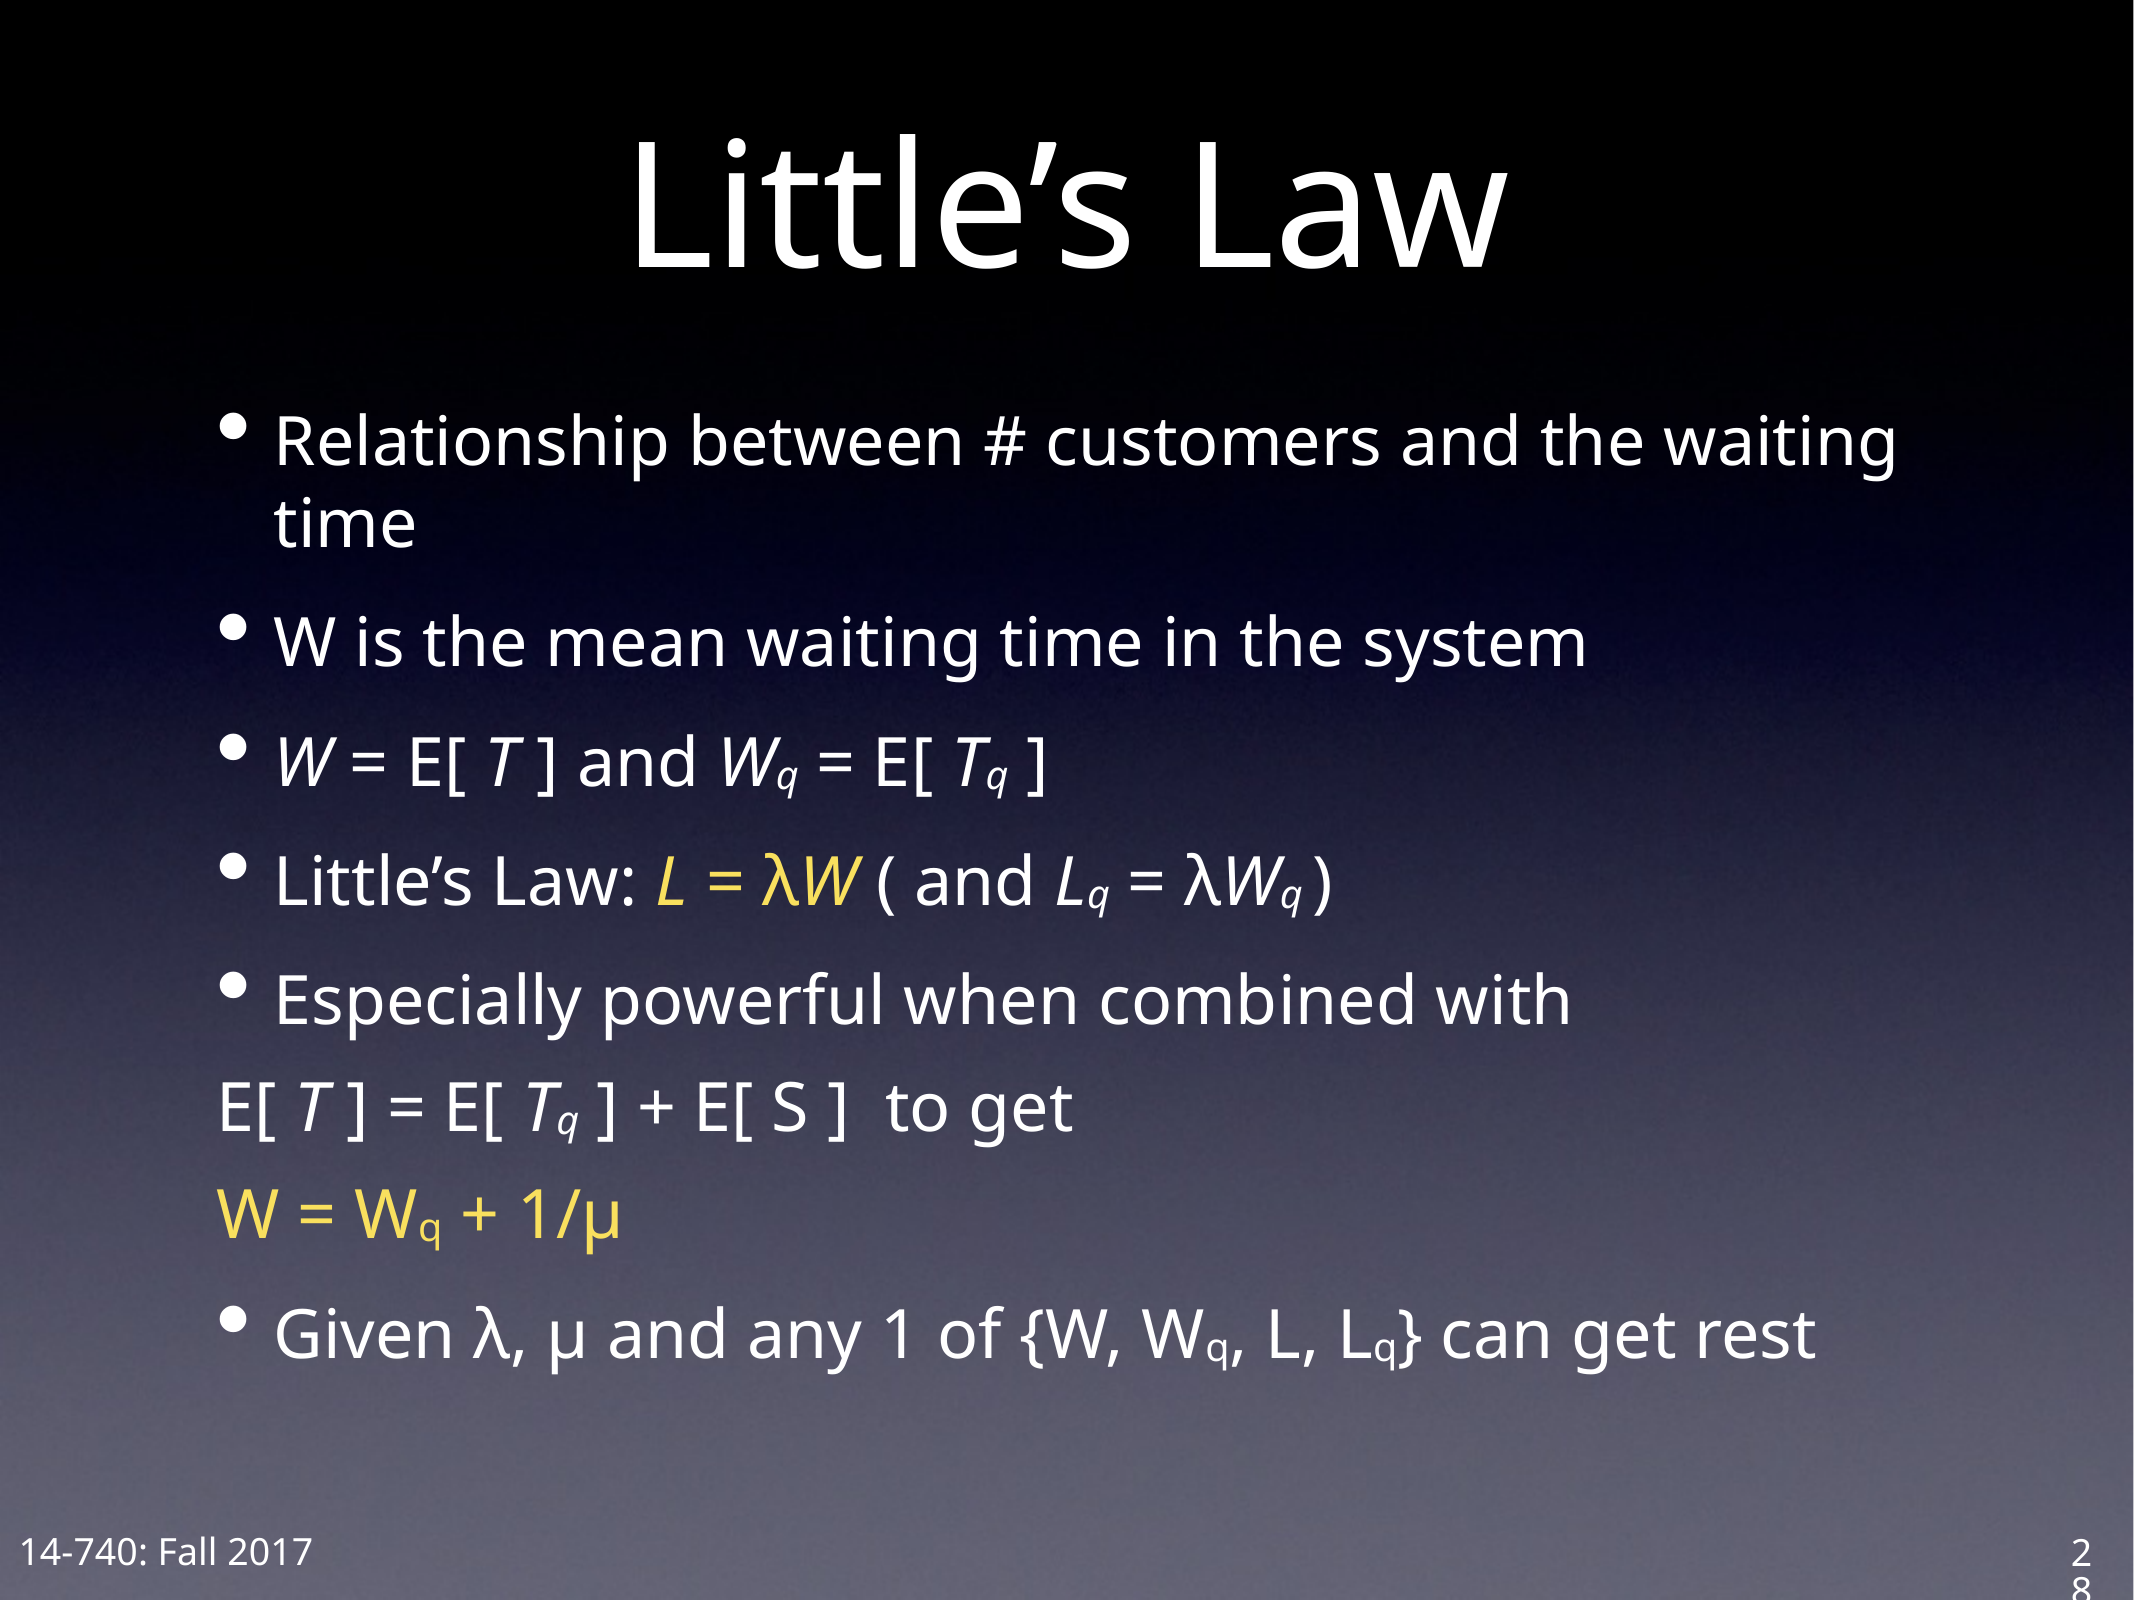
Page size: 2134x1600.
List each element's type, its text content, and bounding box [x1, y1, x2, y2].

title Little’s Law [207, 41, 1926, 355]
slide_number 28 [2061, 1520, 2120, 1582]
list Relationship between # customers and the waiting time W is the mean waiting time in the system W = E[ T ] and Wq = E[ Tq ] Little’s Law: L = λW ( and Lq = λWq ) Especially powerful when combined with E[ T ] = E[ Tq ] + E[ S ] to get W = Wq + 1/μ Given λ, μ and any 1 of {W, Wq, L, Lq} can get rest [207, 376, 1926, 1393]
picture [0, 0, 2134, 1600]
